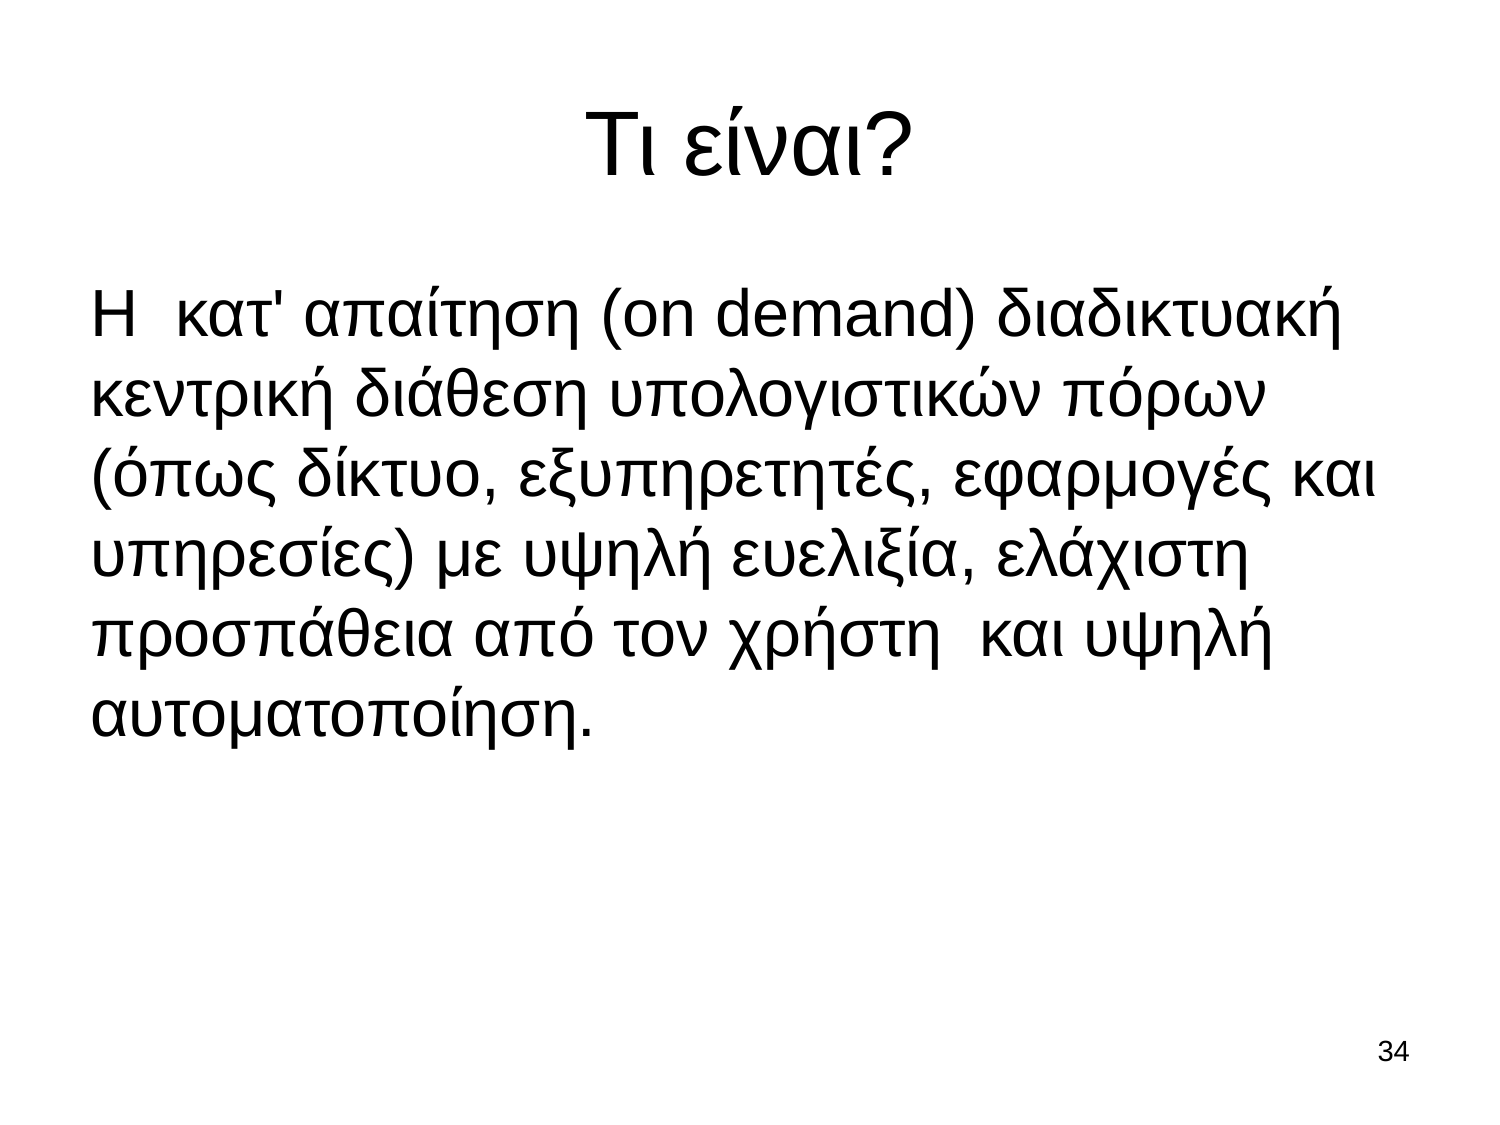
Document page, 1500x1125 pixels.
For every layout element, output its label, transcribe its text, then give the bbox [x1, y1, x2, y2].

list Η κατ' απαίτηση (on demand) διαδικτυακή κεντρική διάθεση υπολογιστικών πόρων (όπως δίκτυο, εξυπηρετητές, εφαρμογές και υπηρεσίες) με υψηλή ευελιξία, ελάχιστη προσπάθεια από τον χρήστη και υψηλή αυτοματοποίηση. [74, 262, 1426, 1006]
slide_number 34 [1074, 1024, 1425, 1103]
title Τι είναι? [74, 44, 1426, 233]
